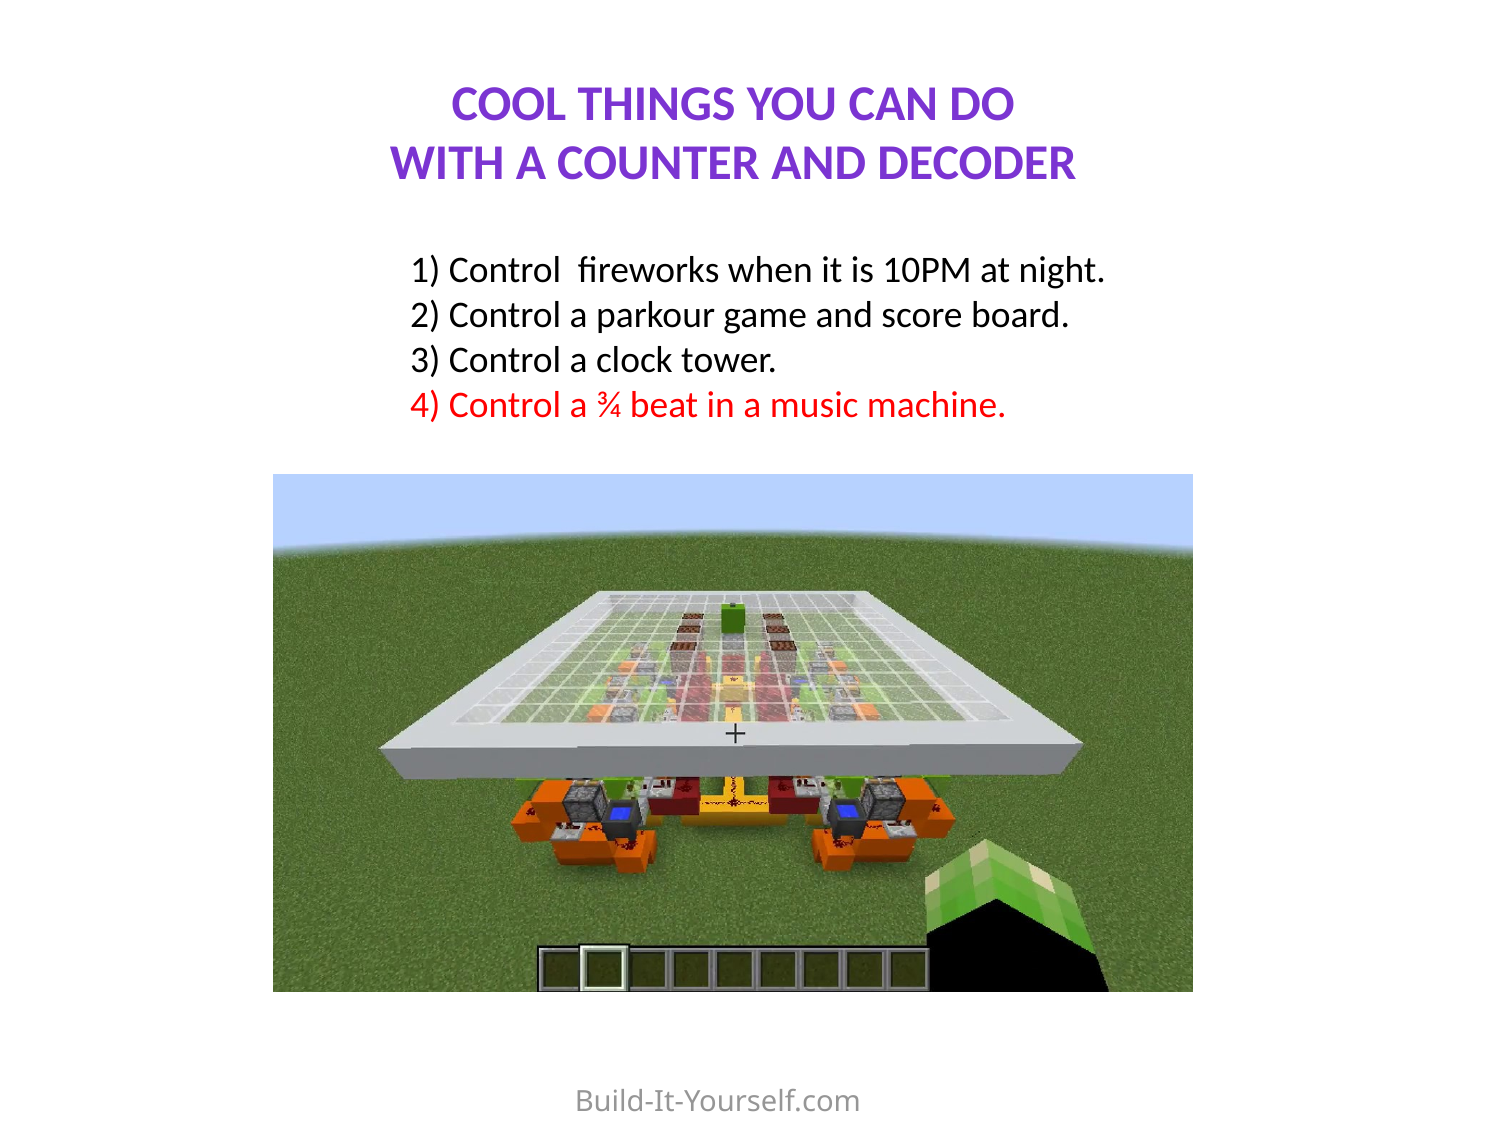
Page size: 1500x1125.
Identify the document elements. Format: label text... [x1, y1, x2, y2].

text_box 1) Control fireworks when it is 10PM at night. 2) Control a parkour game and score board. 3) Control a clock tower. 4) Control a ¾ beat in a music machine. [395, 237, 1250, 432]
picture [273, 474, 1194, 993]
text_box Build-It-Yourself.com [560, 1074, 877, 1125]
text_box Cool Things You can do WITH A COUNTER and decoder [91, 62, 1375, 198]
